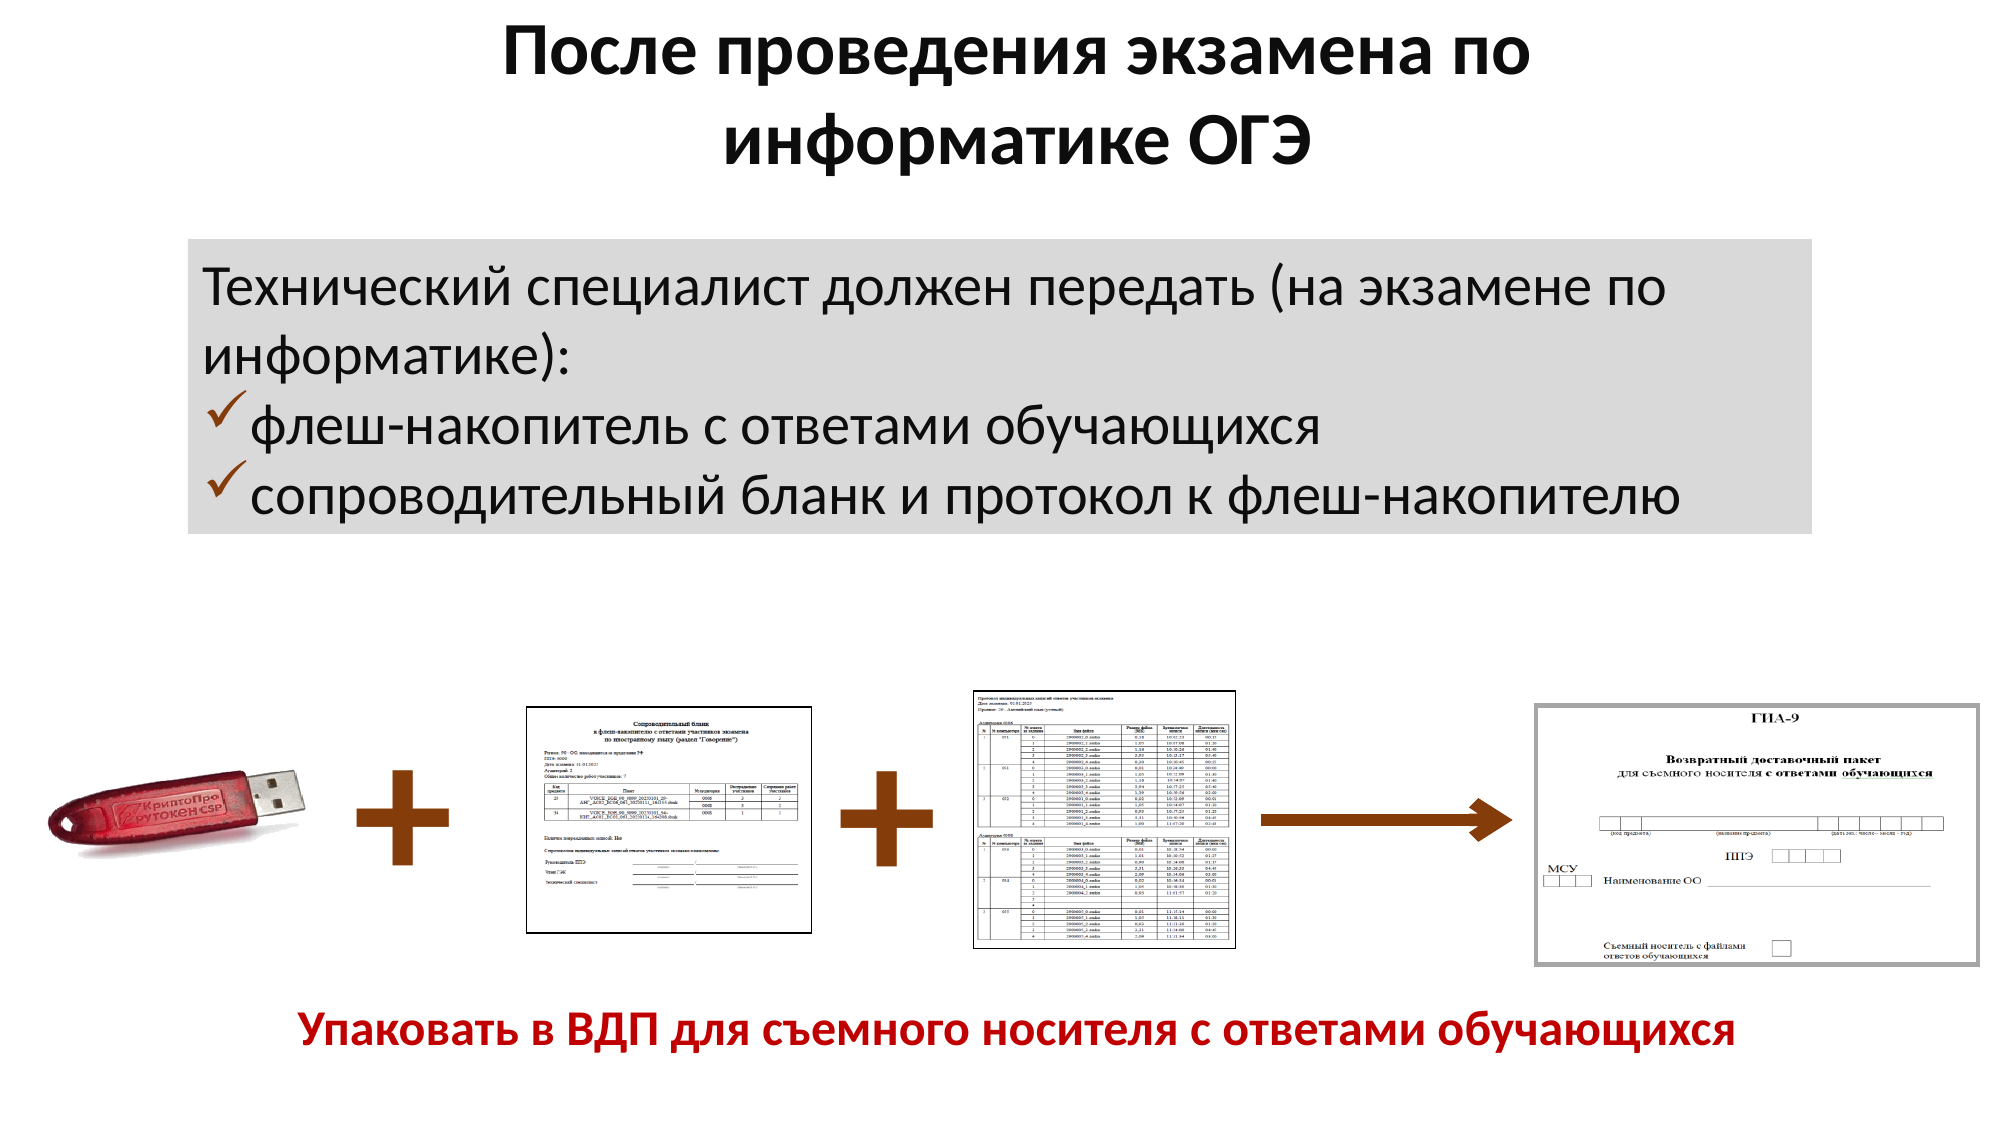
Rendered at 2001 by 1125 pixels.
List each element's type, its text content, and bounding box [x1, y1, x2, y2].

text_box + [822, 675, 949, 930]
picture [974, 691, 1235, 948]
picture [527, 707, 811, 932]
text_box Технический специалист должен передать (на экзамене по информатике): флеш-накопитель с ответами обучающихся сопроводительный бланк и протокол к флеш-накопителю [187, 239, 1812, 534]
picture [39, 763, 339, 862]
text_box Упаковать в ВДП для съемного носителя с ответами обучающихся [233, 988, 1802, 1063]
picture [1538, 707, 1976, 963]
text_box После проведения экзамена по информатике ОГЭ [255, 11, 1780, 169]
text_box + [338, 674, 465, 930]
